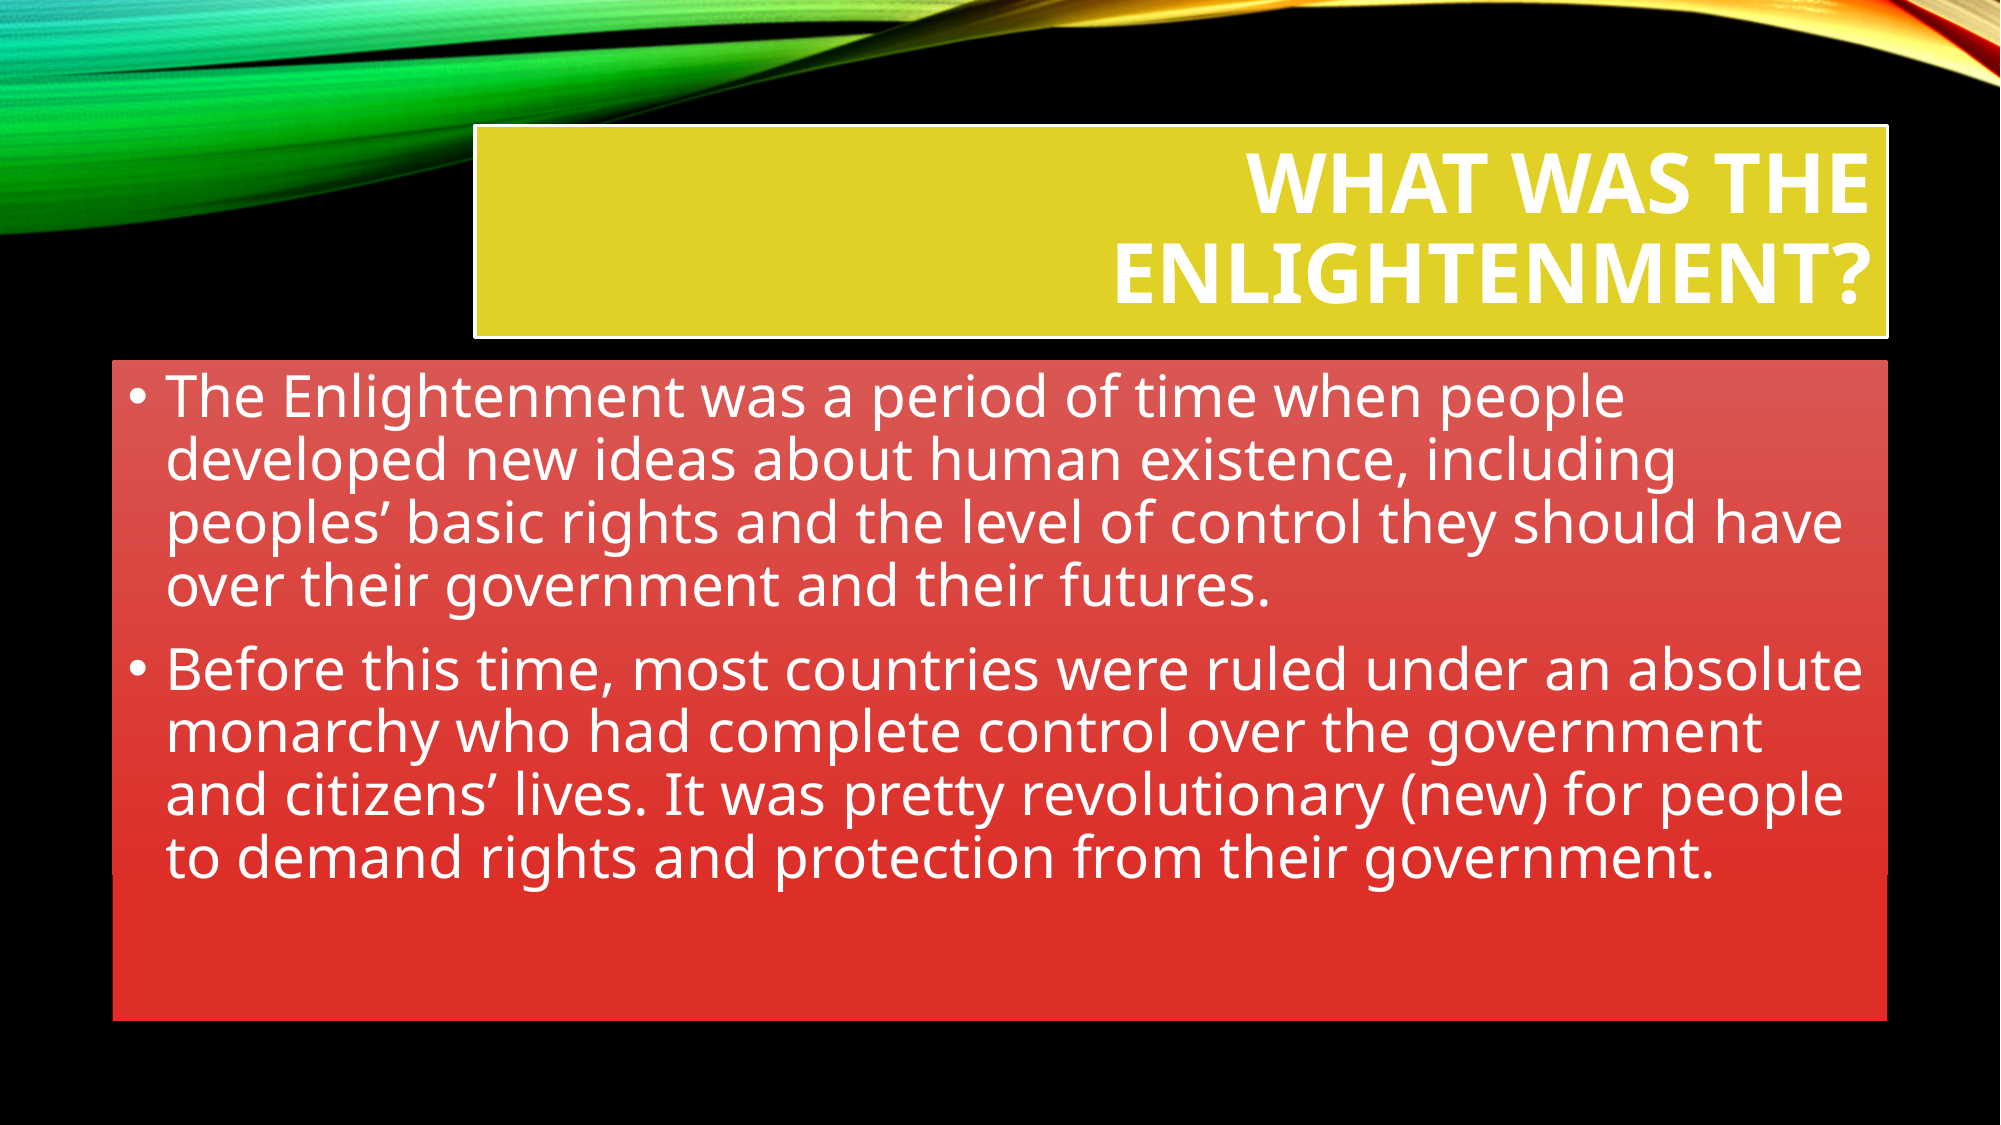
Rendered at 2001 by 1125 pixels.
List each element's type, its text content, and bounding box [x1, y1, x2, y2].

title What was the Enlightenment? [473, 124, 1889, 339]
picture [0, 0, 2000, 237]
list The Enlightenment was a period of time when people developed new ideas about human existence, including peoples’ basic rights and the level of control they should have over their government and their futures. Before this time, most countries were ruled under an absolute monarchy who had complete control over the government and citizens’ lives. It was pretty revolutionary (new) for people to demand rights and protection from their government. [112, 360, 1888, 1021]
